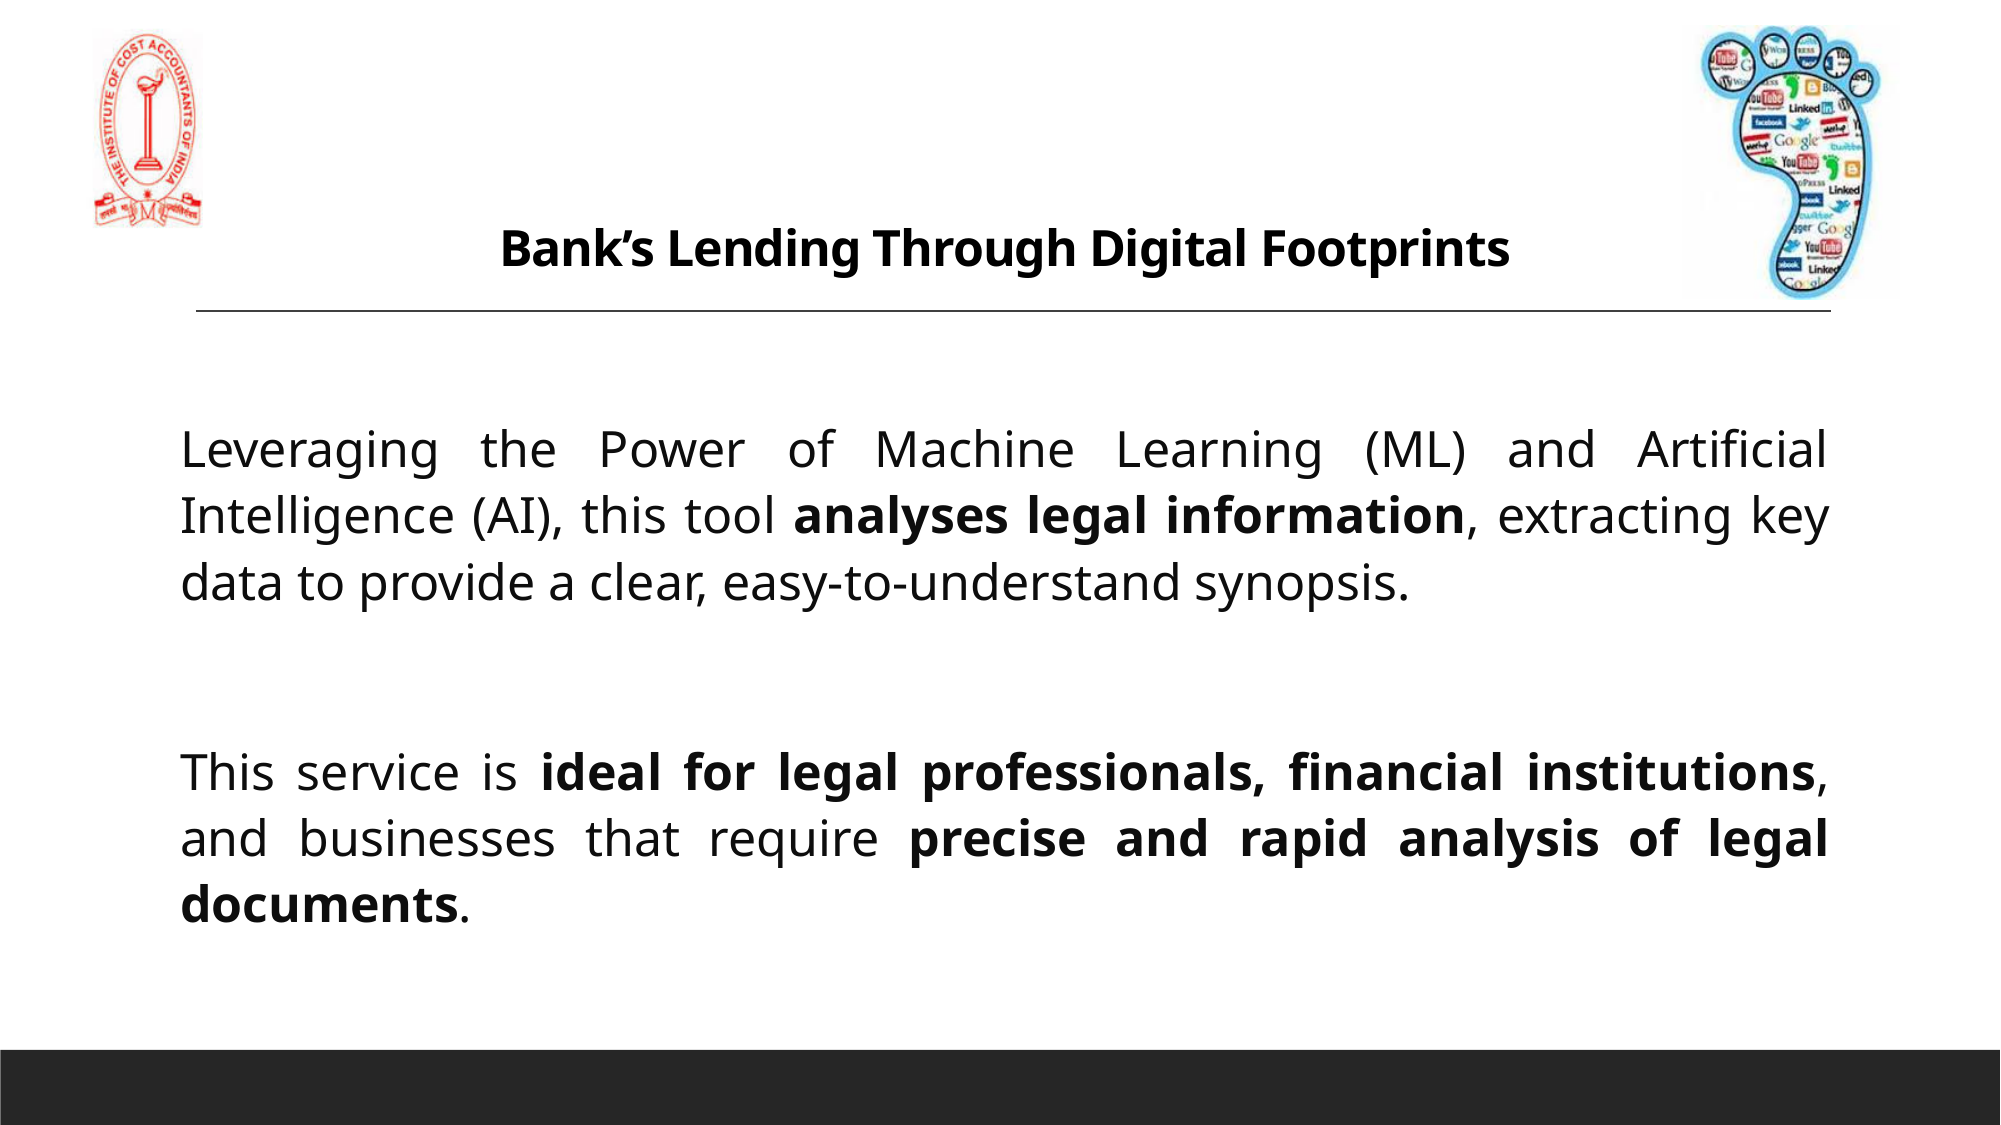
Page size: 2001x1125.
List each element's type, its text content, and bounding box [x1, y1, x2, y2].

picture [1663, 25, 1920, 301]
title Bank’s Lending Through Digital Footprints [180, 47, 1660, 285]
list Leveraging the Power of Machine Learning (ML) and Artificial Intelligence (AI), this tool analyses legal information, extracting key data to provide a clear, easy-to-understand synopsis. This service is ideal for legal professionals, financial institutions, and businesses that require precise and rapid analysis of legal documents. [180, 315, 1830, 1034]
picture [12, 8, 269, 248]
